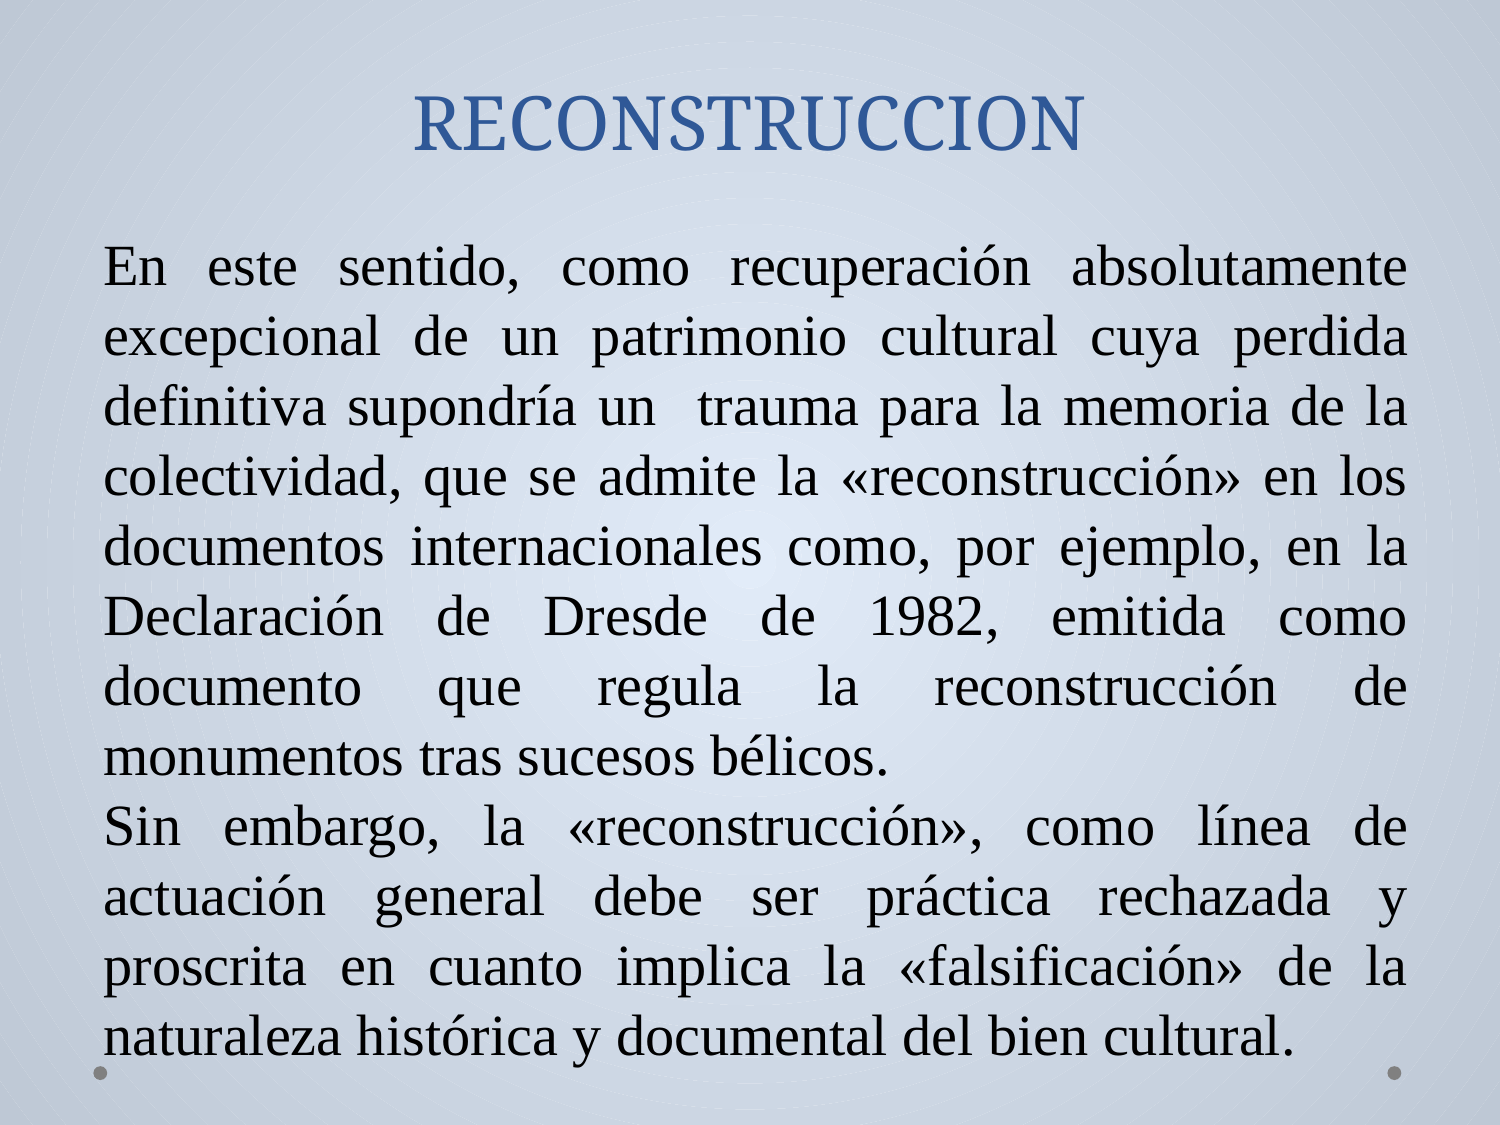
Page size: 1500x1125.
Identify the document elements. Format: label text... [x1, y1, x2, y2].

text_box En este sentido, como recuperación absolutamente excepcional de un patrimonio cultural cuya perdida definitiva supondría un trauma para la memoria de la colectividad, que se admite la «reconstrucción» en los documentos internacionales como, por ejemplo, en la Declaración de Dresde de 1982, emitida como documento que regula la reconstrucción de monumentos tras sucesos bélicos. Sin embargo, la «reconstrucción», como línea de actuación general debe ser práctica rechazada y proscrita en cuanto implica la «falsificación» de la naturaleza histórica y documental del bien cultural. [88, 219, 1424, 1075]
title RECONSTRUCCION [112, 37, 1388, 173]
